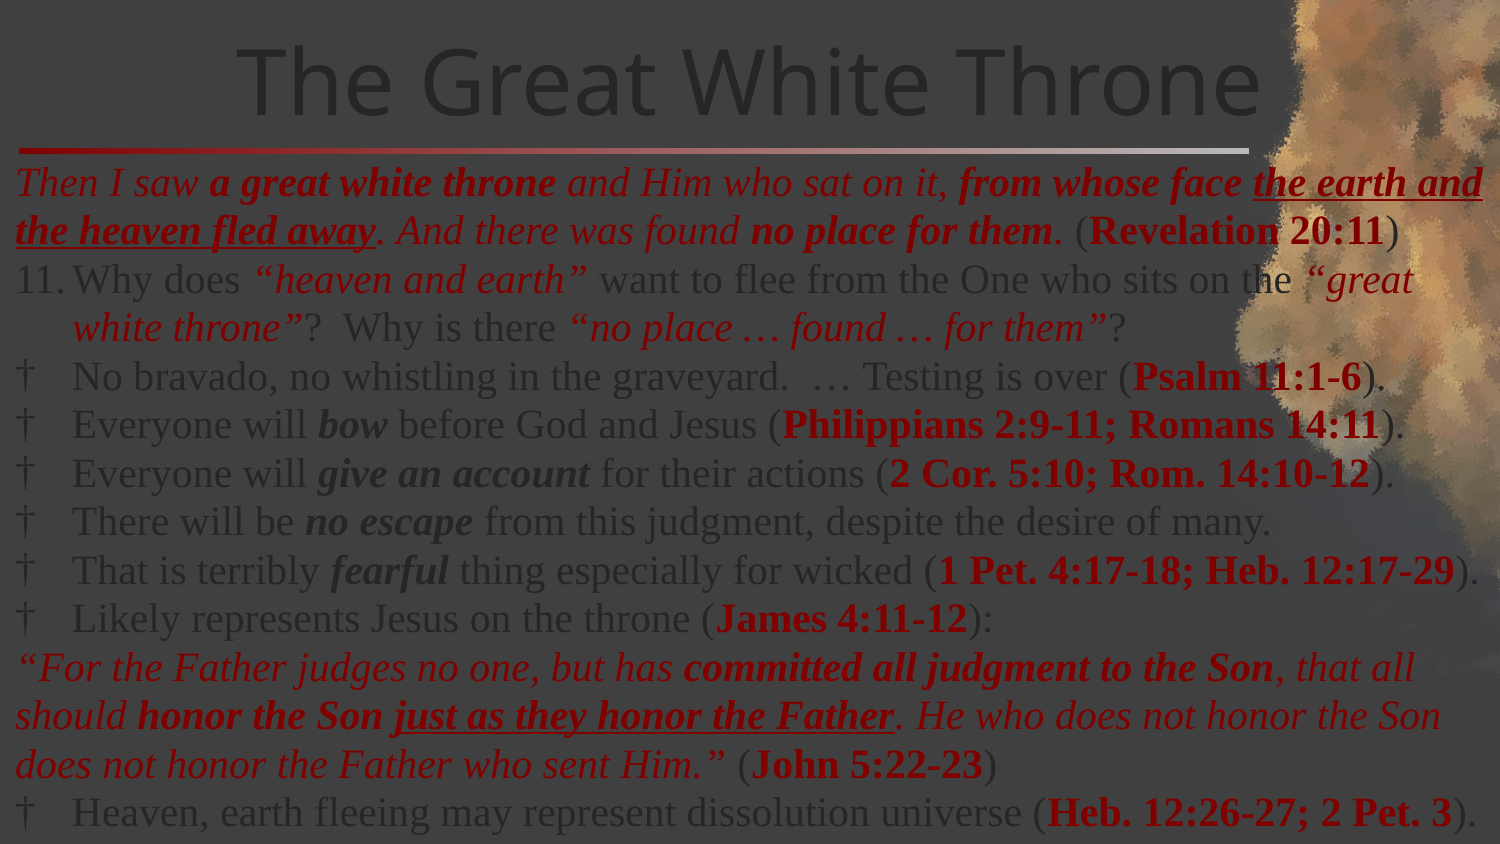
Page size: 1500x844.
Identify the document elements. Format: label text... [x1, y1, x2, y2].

list Then I saw a great white throne and Him who sat on it, from whose face the earth and the heaven fled away. And there was found no place for them. (Revelation 20:11) Why does “heaven and earth” want to flee from the One who sits on the “great white throne”? Why is there “no place … found … for them”? No bravado, no whistling in the graveyard. … Testing is over (Psalm 11:1-6). Everyone will bow before God and Jesus (Philippians 2:9-11; Romans 14:11). Everyone will give an account for their actions (2 Cor. 5:10; Rom. 14:10-12). There will be no escape from this judgment, despite the desire of many. That is terribly fearful thing especially for wicked (1 Pet. 4:17-18; Heb. 12:17-29). Likely represents Jesus on the throne (James 4:11-12): “For the Father judges no one, but has committed all judgment to the Son, that all should honor the Son just as they honor the Father. He who does not honor the Son does not honor the Father who sent Him.” (John 5:22-23) Heaven, earth fleeing may represent dissolution universe (Heb. 12:26-27; 2 Pet. 3). [7, 150, 1493, 830]
title The Great White Throne [7, 7, 1493, 150]
